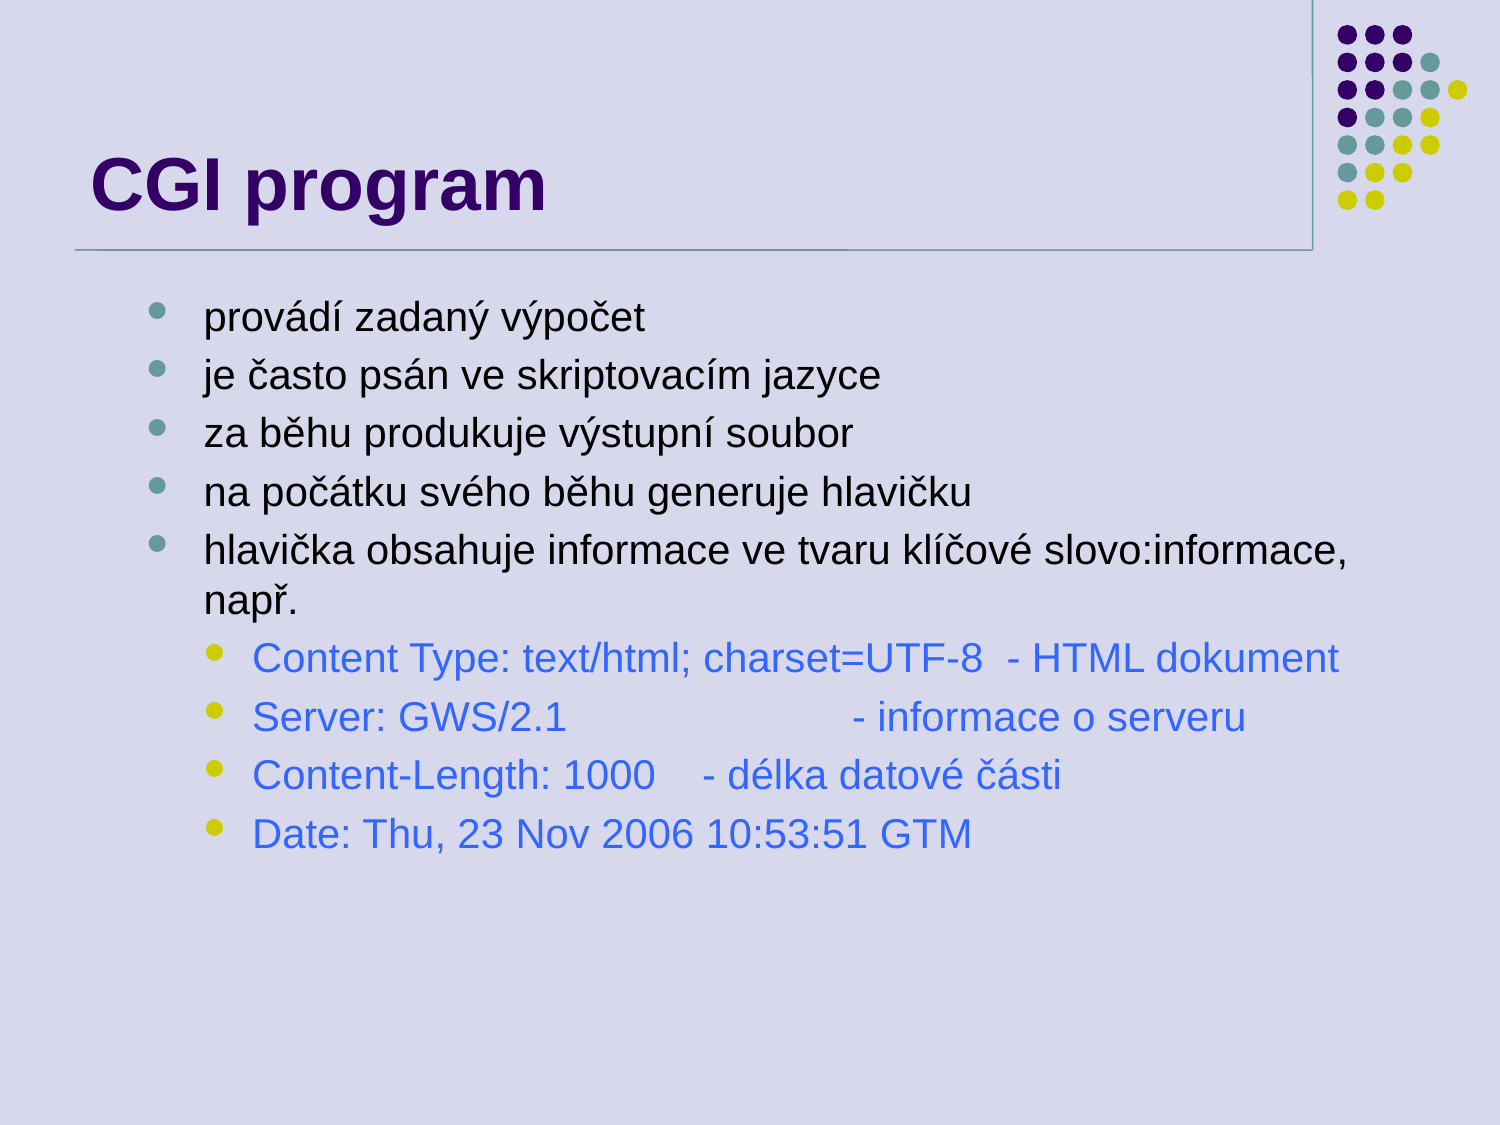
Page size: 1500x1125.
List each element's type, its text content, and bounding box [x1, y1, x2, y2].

list provádí zadaný výpočet je často psán ve skriptovacím jazyce za běhu produkuje výstupní soubor na počátku svého běhu generuje hlavičku hlavička obsahuje informace ve tvaru klíčové slovo:informace, např. Content Type: text/html; charset=UTF-8 - HTML dokument Server: GWS/2.1 - informace o serveru Content-Length: 1000 - délka datové části Date: Thu, 23 Nov 2006 10:53:51 GTM [75, 282, 1425, 1006]
title CGI program [75, 20, 1313, 233]
